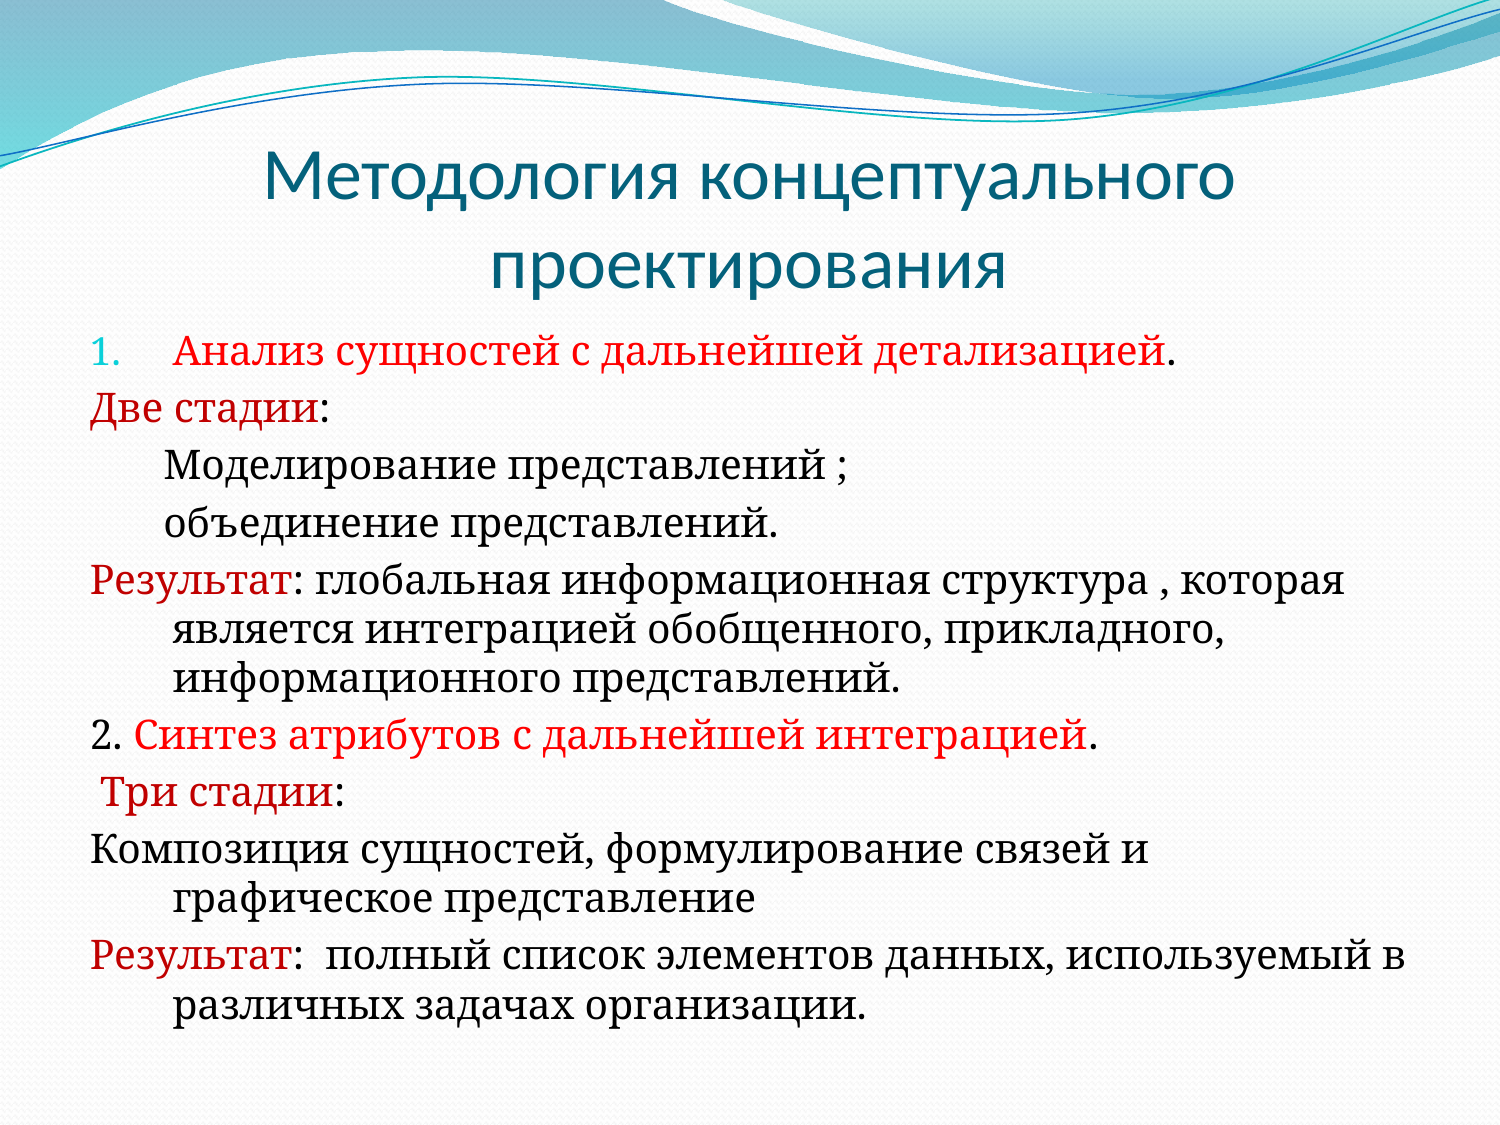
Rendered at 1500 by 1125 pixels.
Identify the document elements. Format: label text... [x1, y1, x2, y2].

title Методология концептуального проектирования [75, 115, 1425, 303]
list Анализ сущностей с дальнейшей детализацией. Две стадии: Моделирование представлений ; объединение представлений. Результат: глобальная информационная структура , которая является интеграцией обобщенного, прикладного, информационного представлений. 2. Синтез атрибутов с дальнейшей интеграцией. Три стадии: Композиция сущностей, формулирование связей и графическое представление Результат: полный список элементов данных, используемый в различных задачах организации. [75, 317, 1425, 1038]
